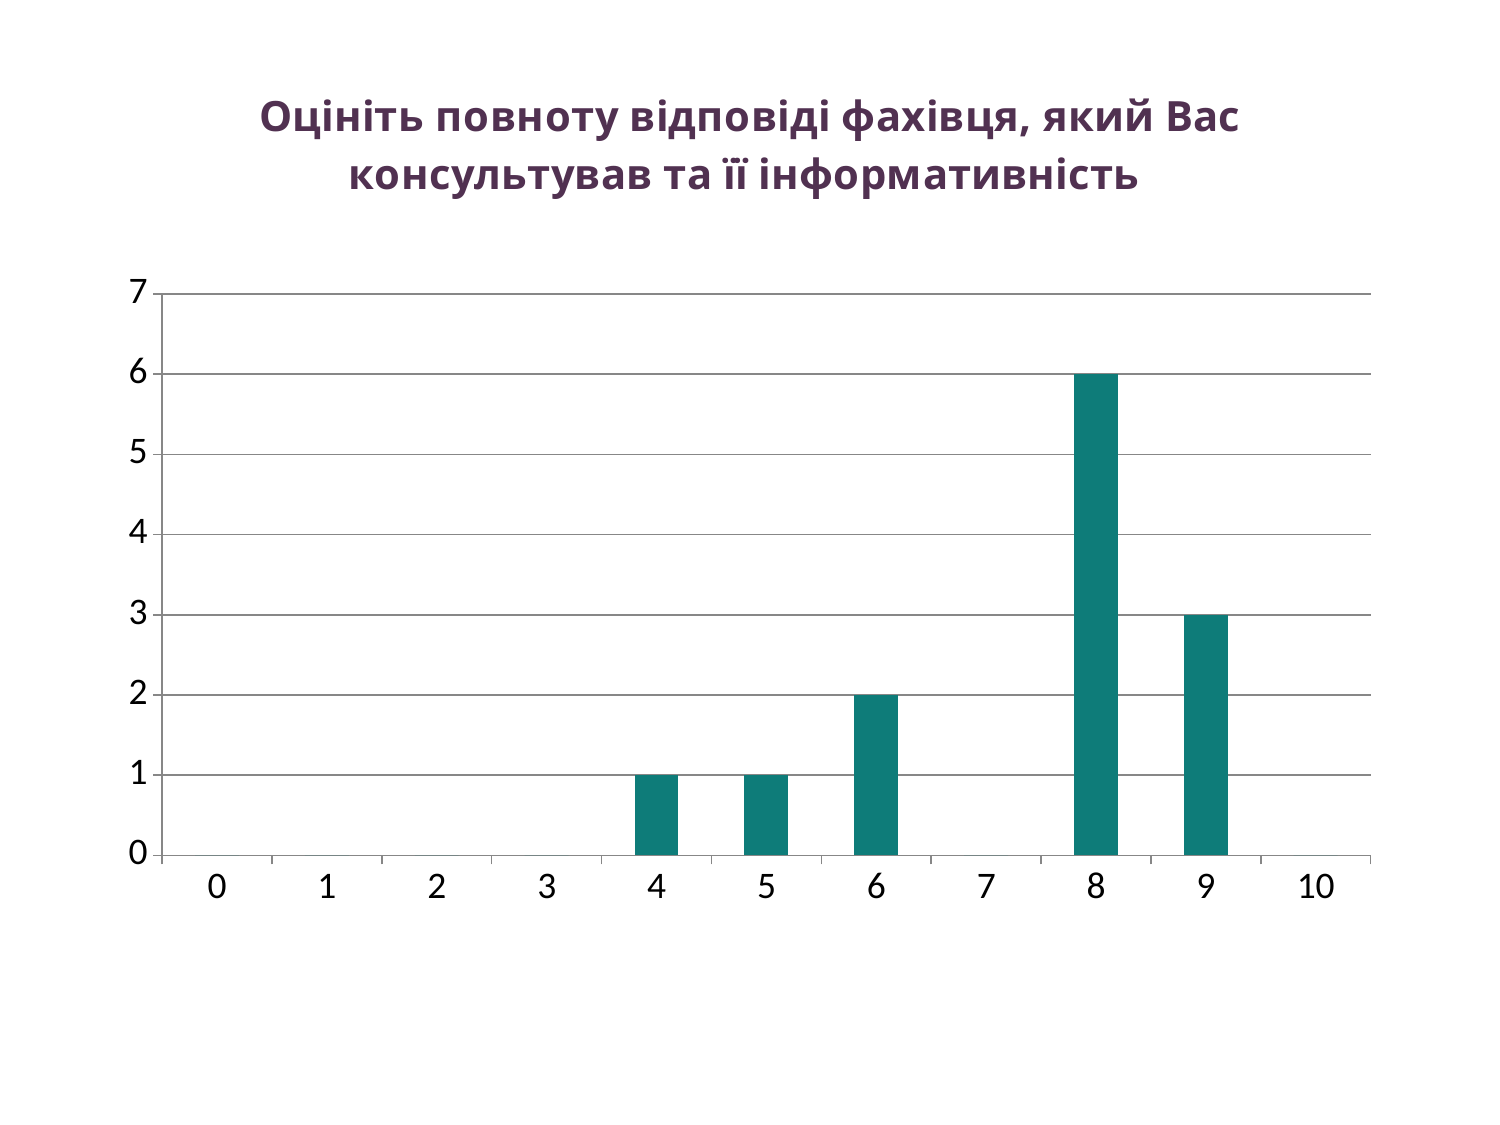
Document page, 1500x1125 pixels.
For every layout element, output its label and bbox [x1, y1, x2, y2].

chart [74, 46, 1426, 1006]
